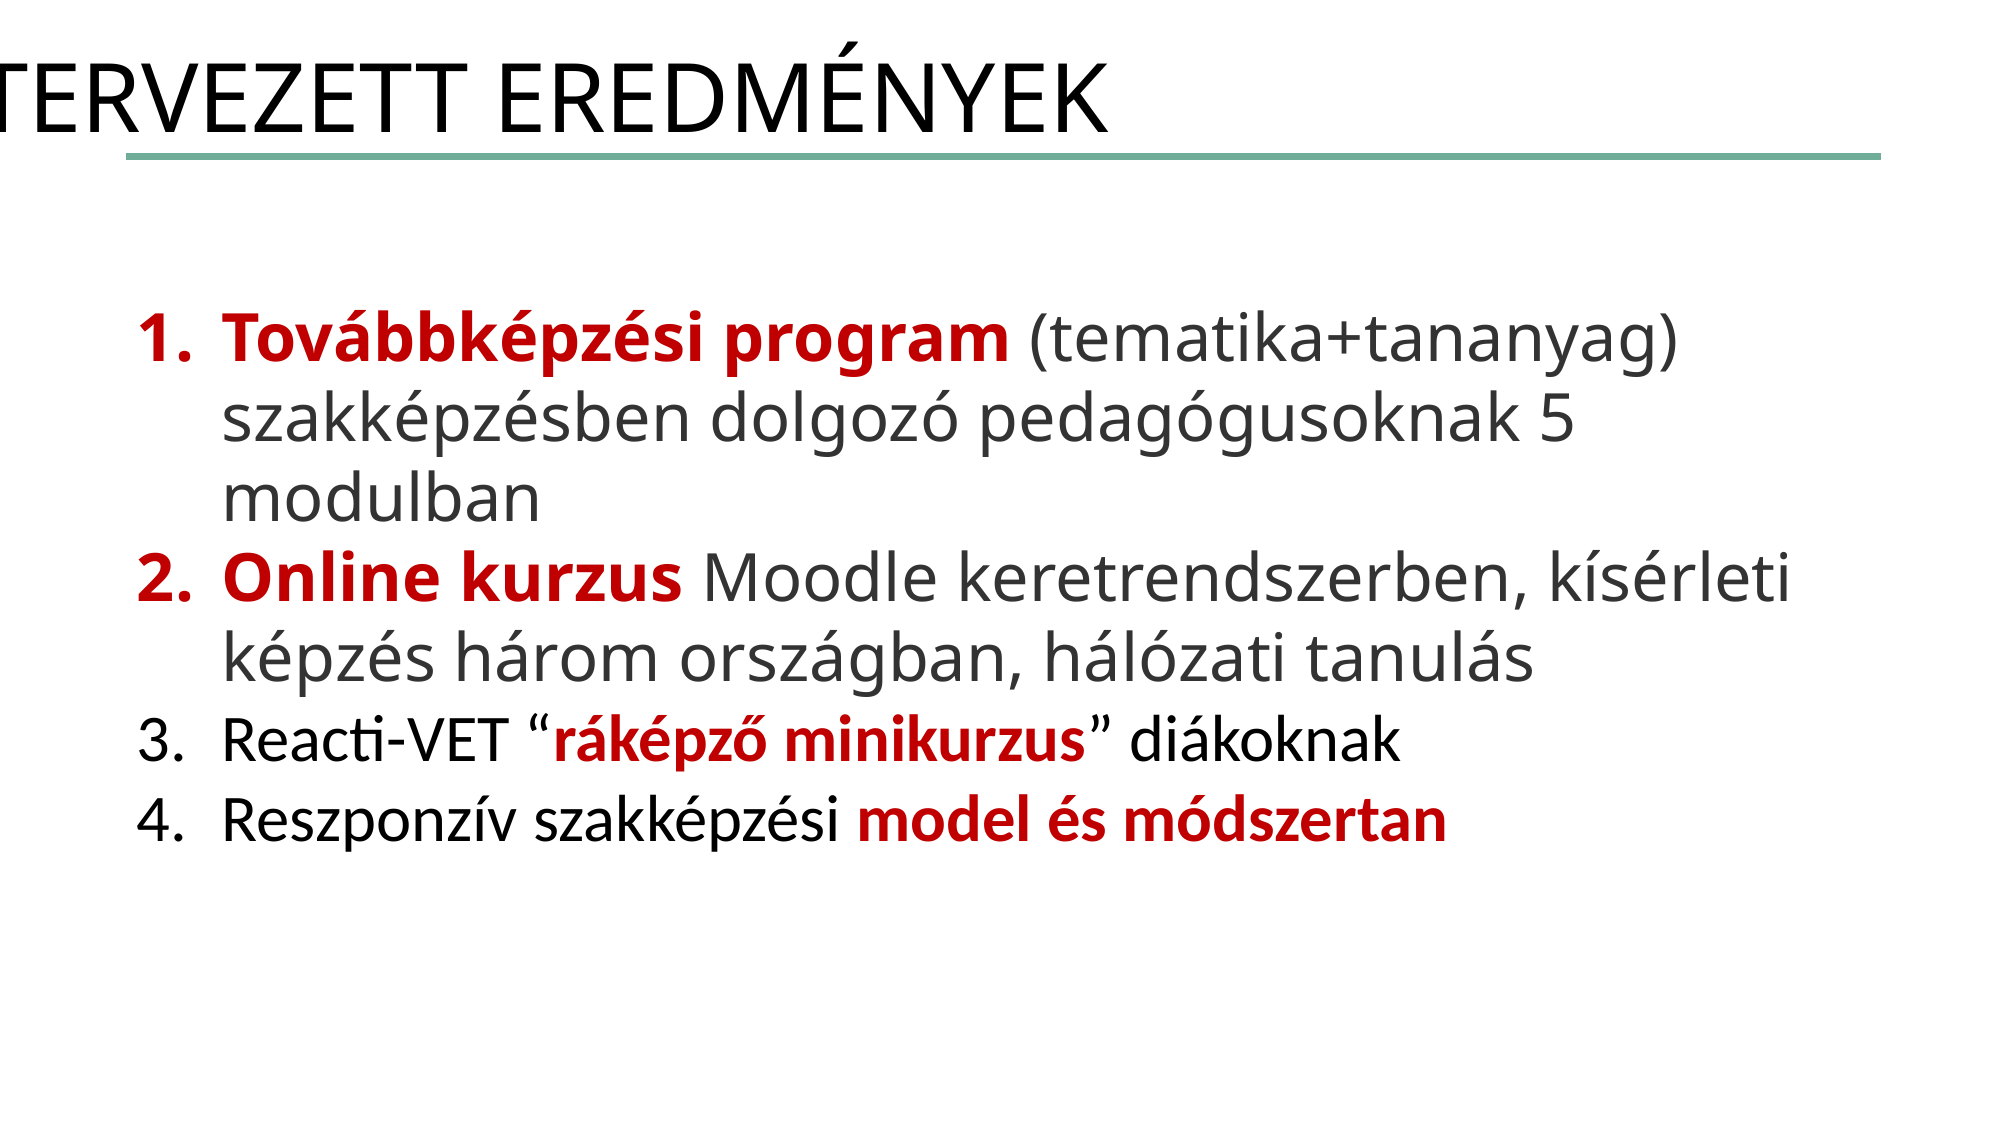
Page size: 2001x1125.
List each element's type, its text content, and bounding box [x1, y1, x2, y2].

text_box Tervezett eredmények [0, 29, 1149, 159]
text_box Továbbképzési program (tematika+tananyag) szakképzésben dolgozó pedagógusoknak 5 modulban Online kurzus Moodle keretrendszerben, kísérleti képzés három országban, hálózati tanulás Reacti-VET “ráképző minikurzus” diákoknak Reszponzív szakképzési model és módszertan [122, 287, 1878, 943]
